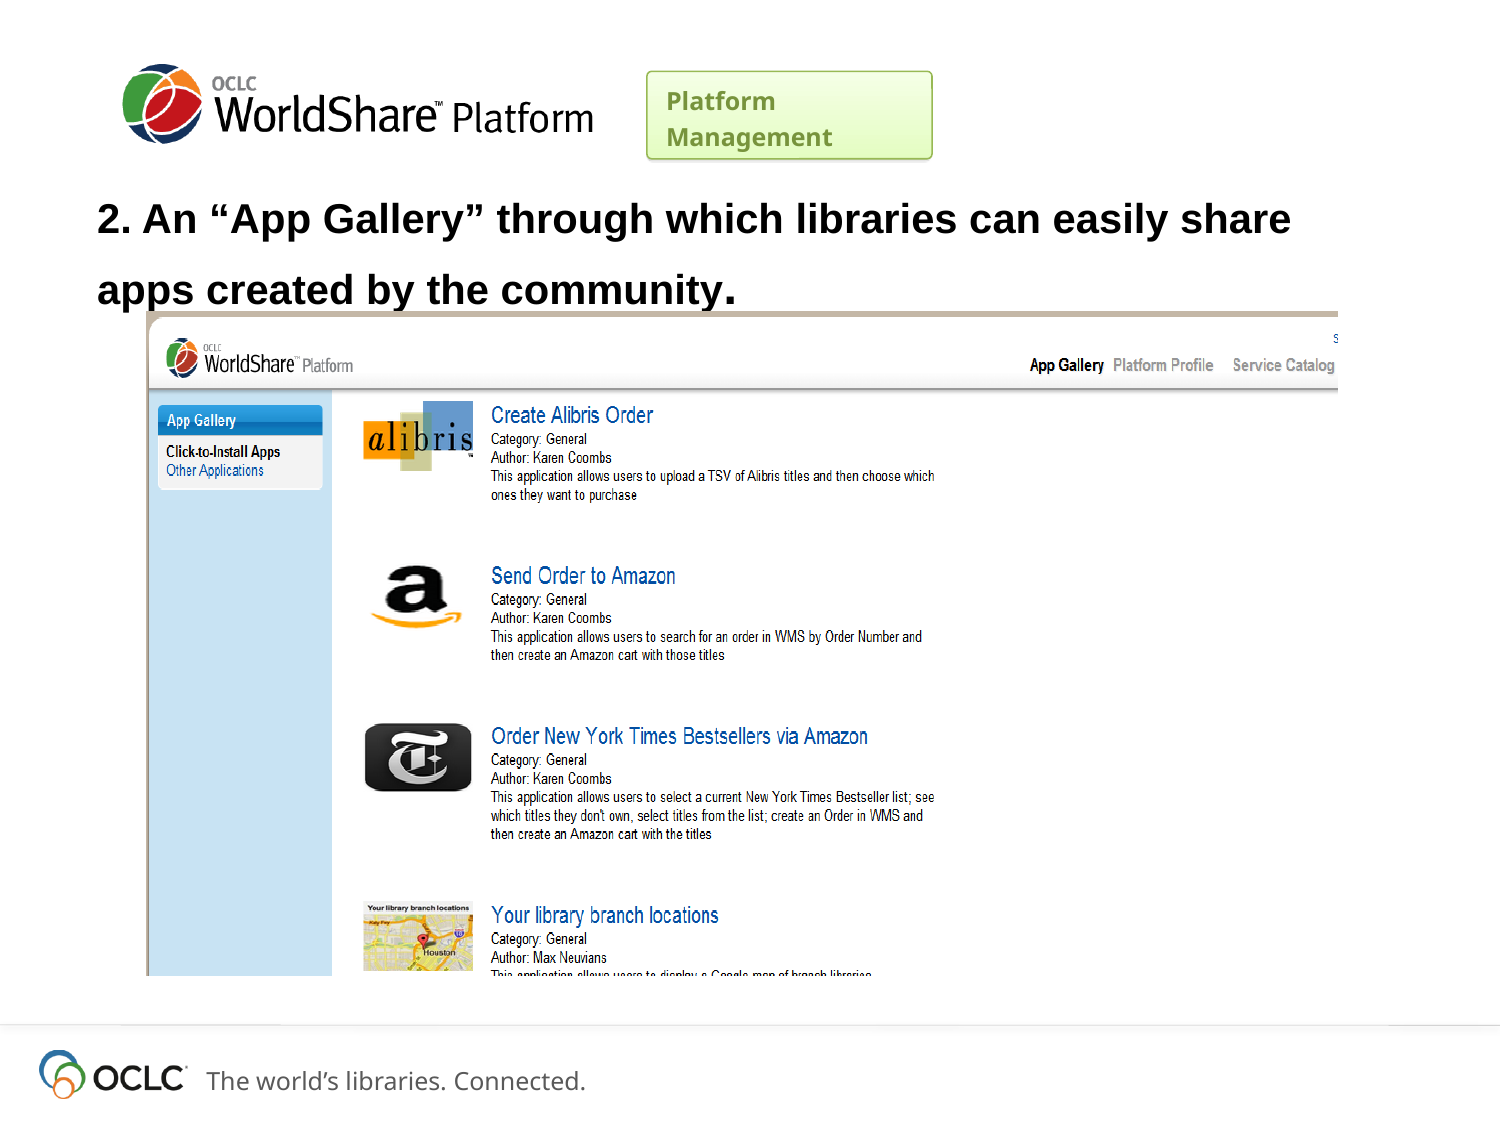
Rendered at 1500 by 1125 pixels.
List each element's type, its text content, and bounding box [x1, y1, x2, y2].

text_box Platform Management [662, 71, 933, 159]
text_box 2. An “App Gallery” through which libraries can easily share apps created by the community. [82, 174, 1407, 322]
picture [83, 38, 657, 173]
picture [146, 311, 1338, 976]
picture [39, 1049, 188, 1099]
